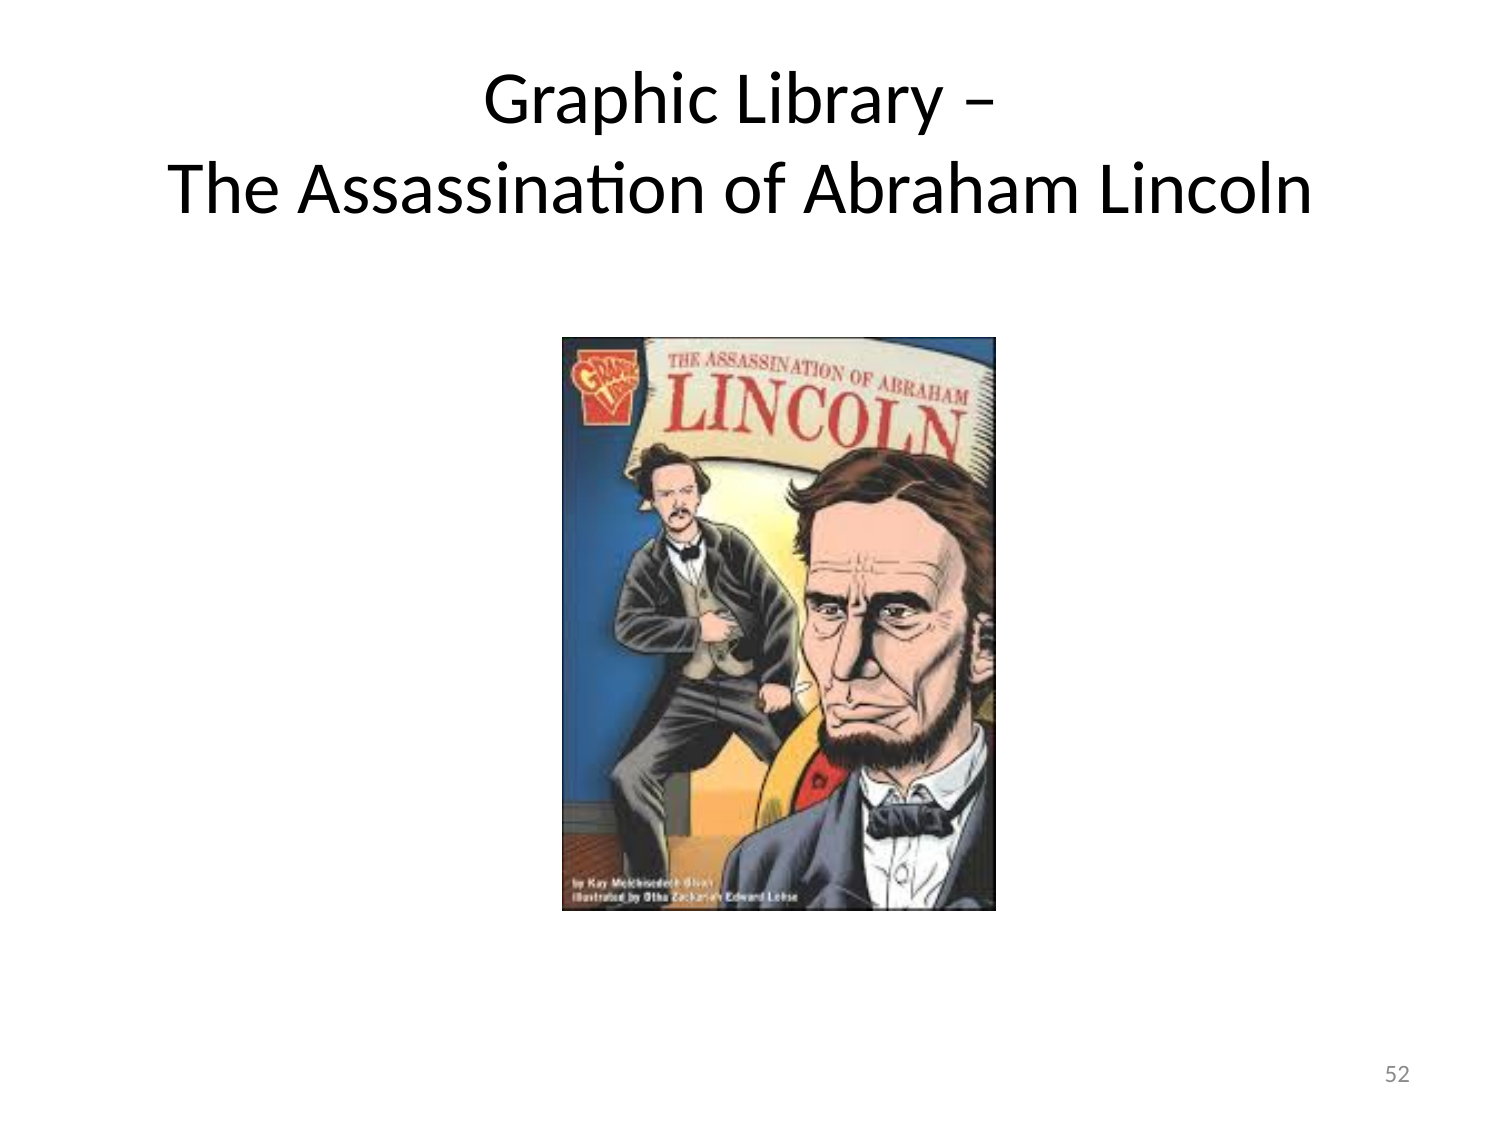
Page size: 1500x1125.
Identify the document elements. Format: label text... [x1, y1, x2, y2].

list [562, 337, 996, 911]
title Graphic Library – The Assassination of Abraham Lincoln [75, 45, 1425, 233]
slide_number 52 [1074, 1042, 1425, 1103]
